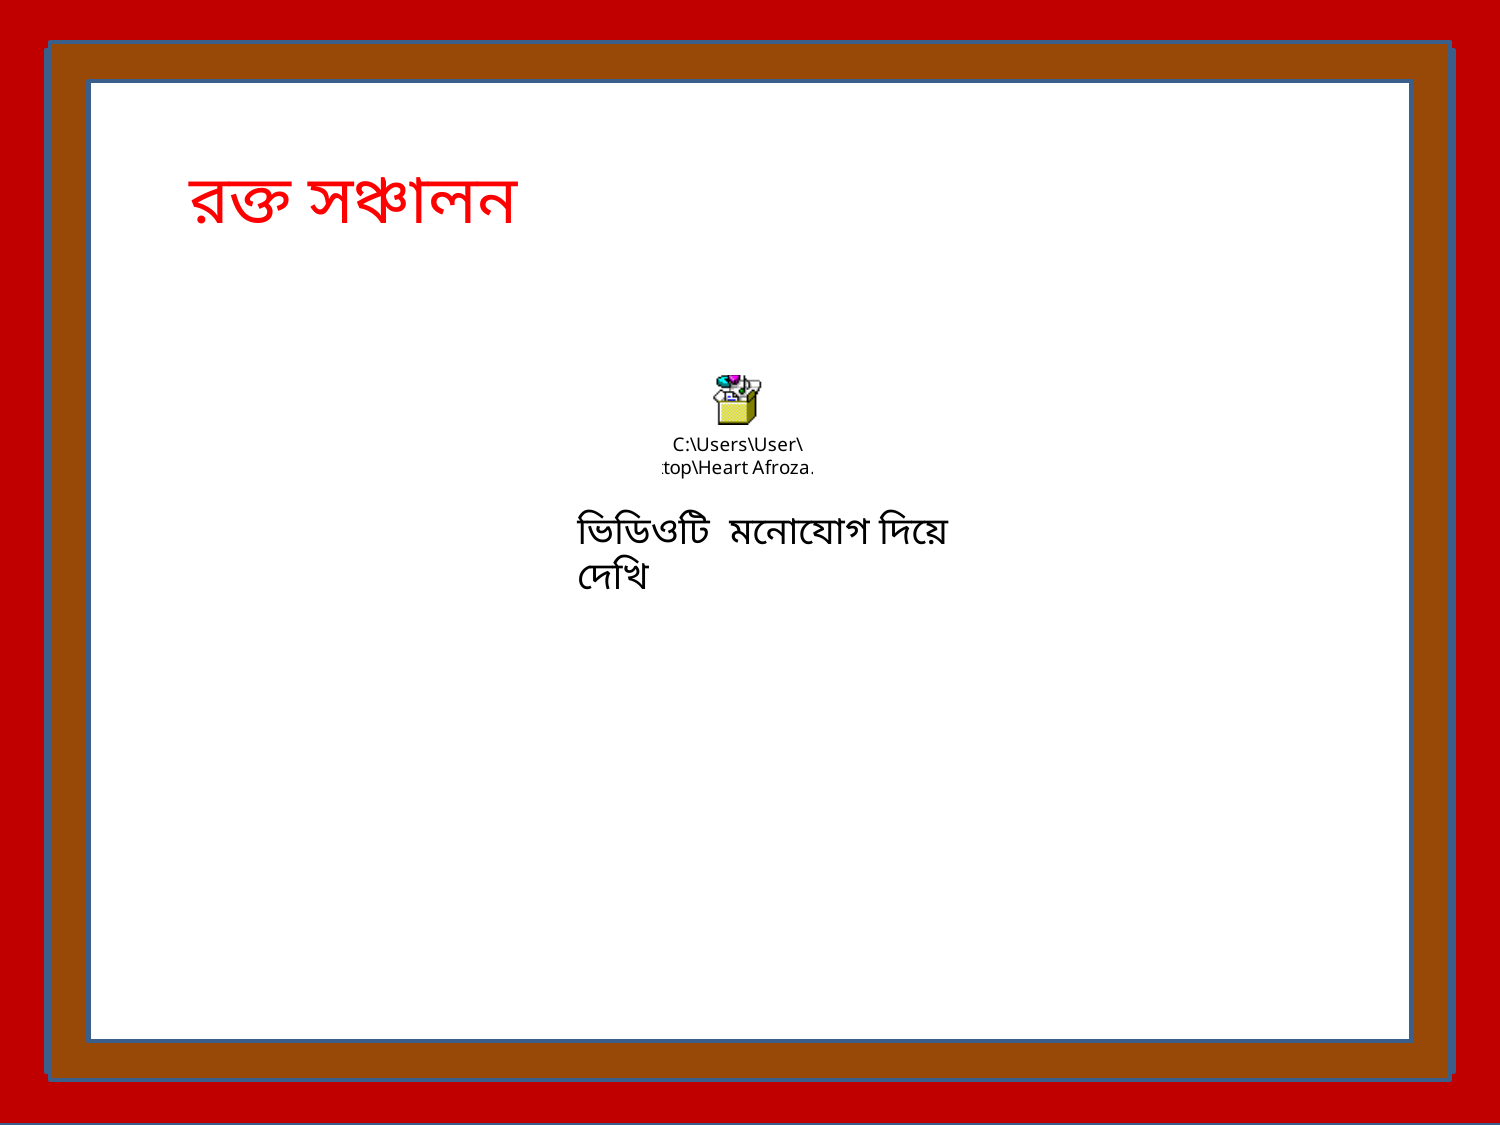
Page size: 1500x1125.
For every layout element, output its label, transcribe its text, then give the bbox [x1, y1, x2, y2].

text_box [0, 0, 1500, 1125]
text_box [48, 40, 1452, 1082]
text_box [662, 374, 813, 502]
text_box রক্ত সঞ্চালন [174, 149, 563, 245]
text_box ভিডিওটি মনোযোগ দিয়ে দেখি [562, 499, 975, 605]
